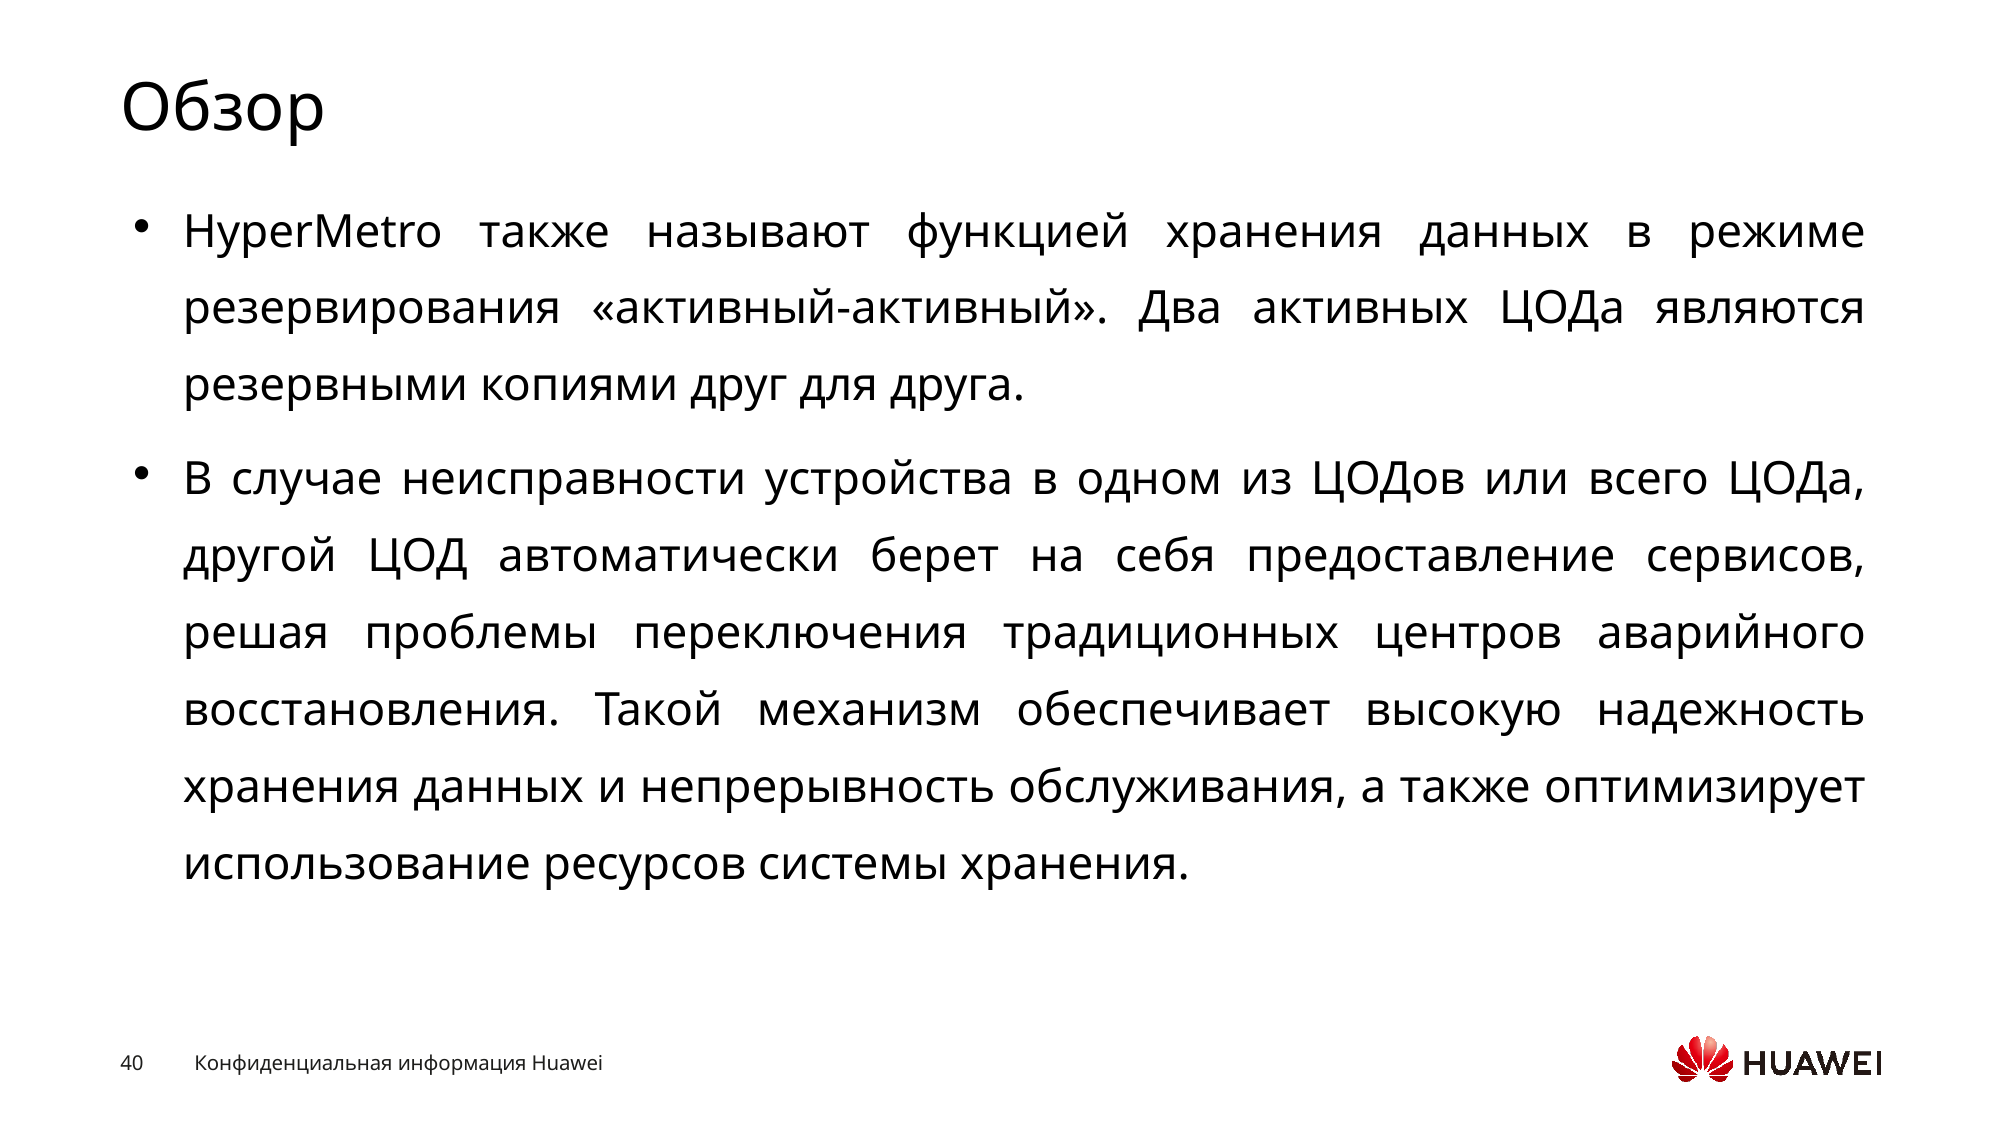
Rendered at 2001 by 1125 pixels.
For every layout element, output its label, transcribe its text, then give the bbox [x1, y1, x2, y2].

list HyperMetro также называют функцией хранения данных в режиме резервирования «активный-активный». Два активных ЦОДа являются резервными копиями друг для друга. В случае неисправности устройства в одном из ЦОДов или всего ЦОДа, другой ЦОД автоматически берет на себя предоставление сервисов, решая проблемы переключения традиционных центров аварийного восстановления. Такой механизм обеспечивает высокую надежность хранения данных и непрерывность обслуживания, а также оптимизирует использование ресурсов системы хранения. [119, 172, 1881, 973]
title Обзор [120, 73, 1880, 155]
picture [1672, 1036, 1881, 1082]
